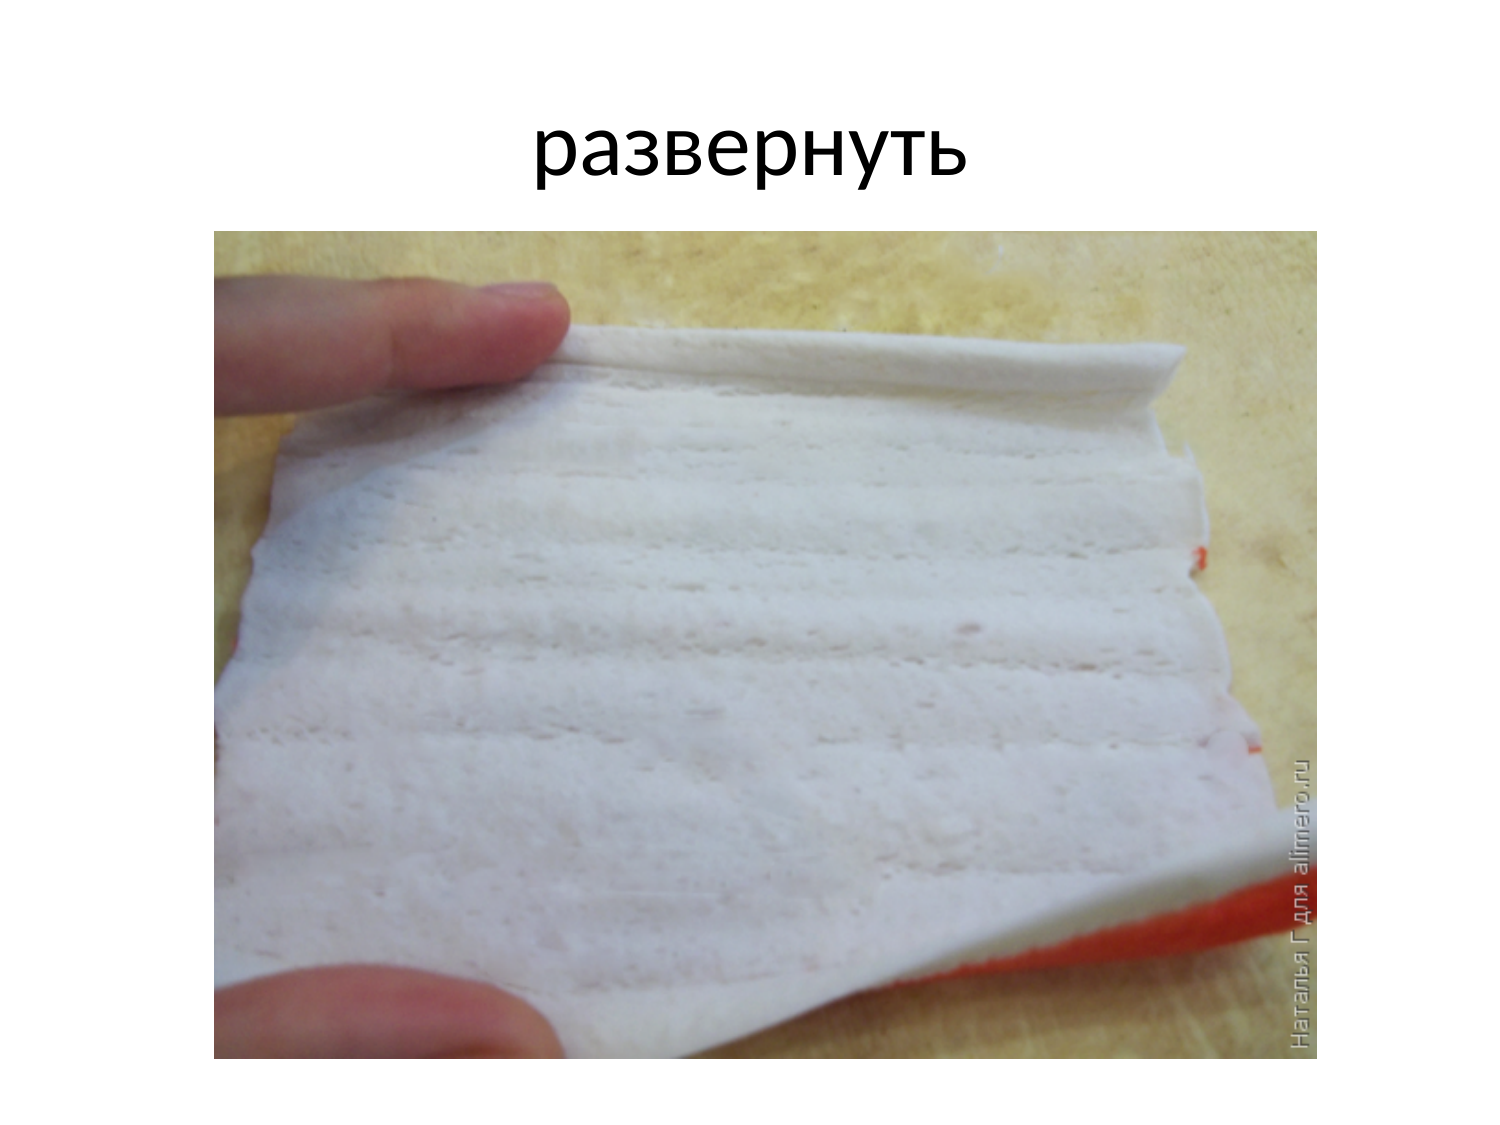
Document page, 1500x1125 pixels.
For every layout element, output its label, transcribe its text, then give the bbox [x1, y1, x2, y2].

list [213, 231, 1317, 1059]
title развернуть [75, 45, 1425, 233]
